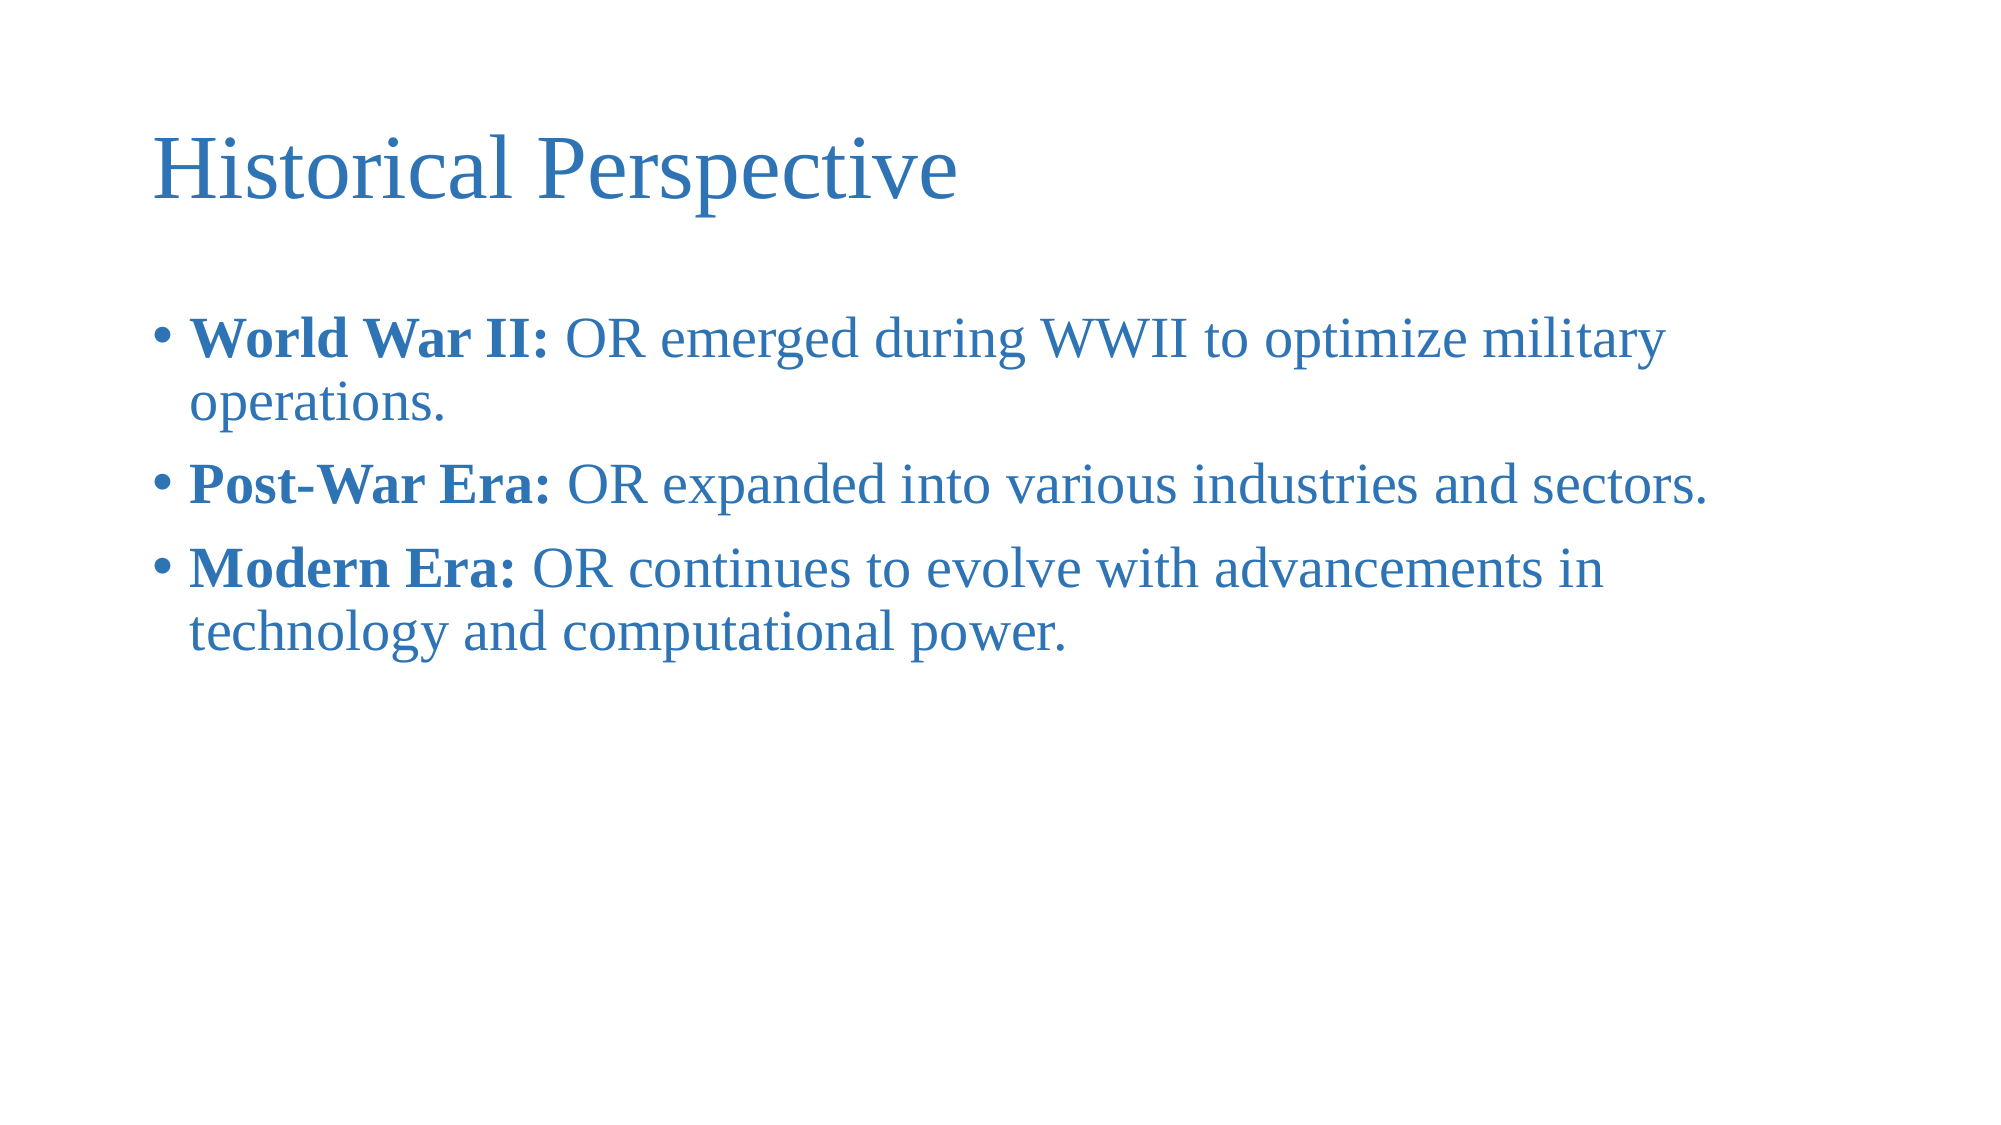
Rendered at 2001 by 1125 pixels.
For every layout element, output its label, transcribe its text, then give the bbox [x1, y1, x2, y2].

list World War II: OR emerged during WWII to optimize military operations. Post-War Era: OR expanded into various industries and sectors. Modern Era: OR continues to evolve with advancements in technology and computational power. [137, 299, 1863, 1014]
title Historical Perspective [137, 59, 1863, 278]
